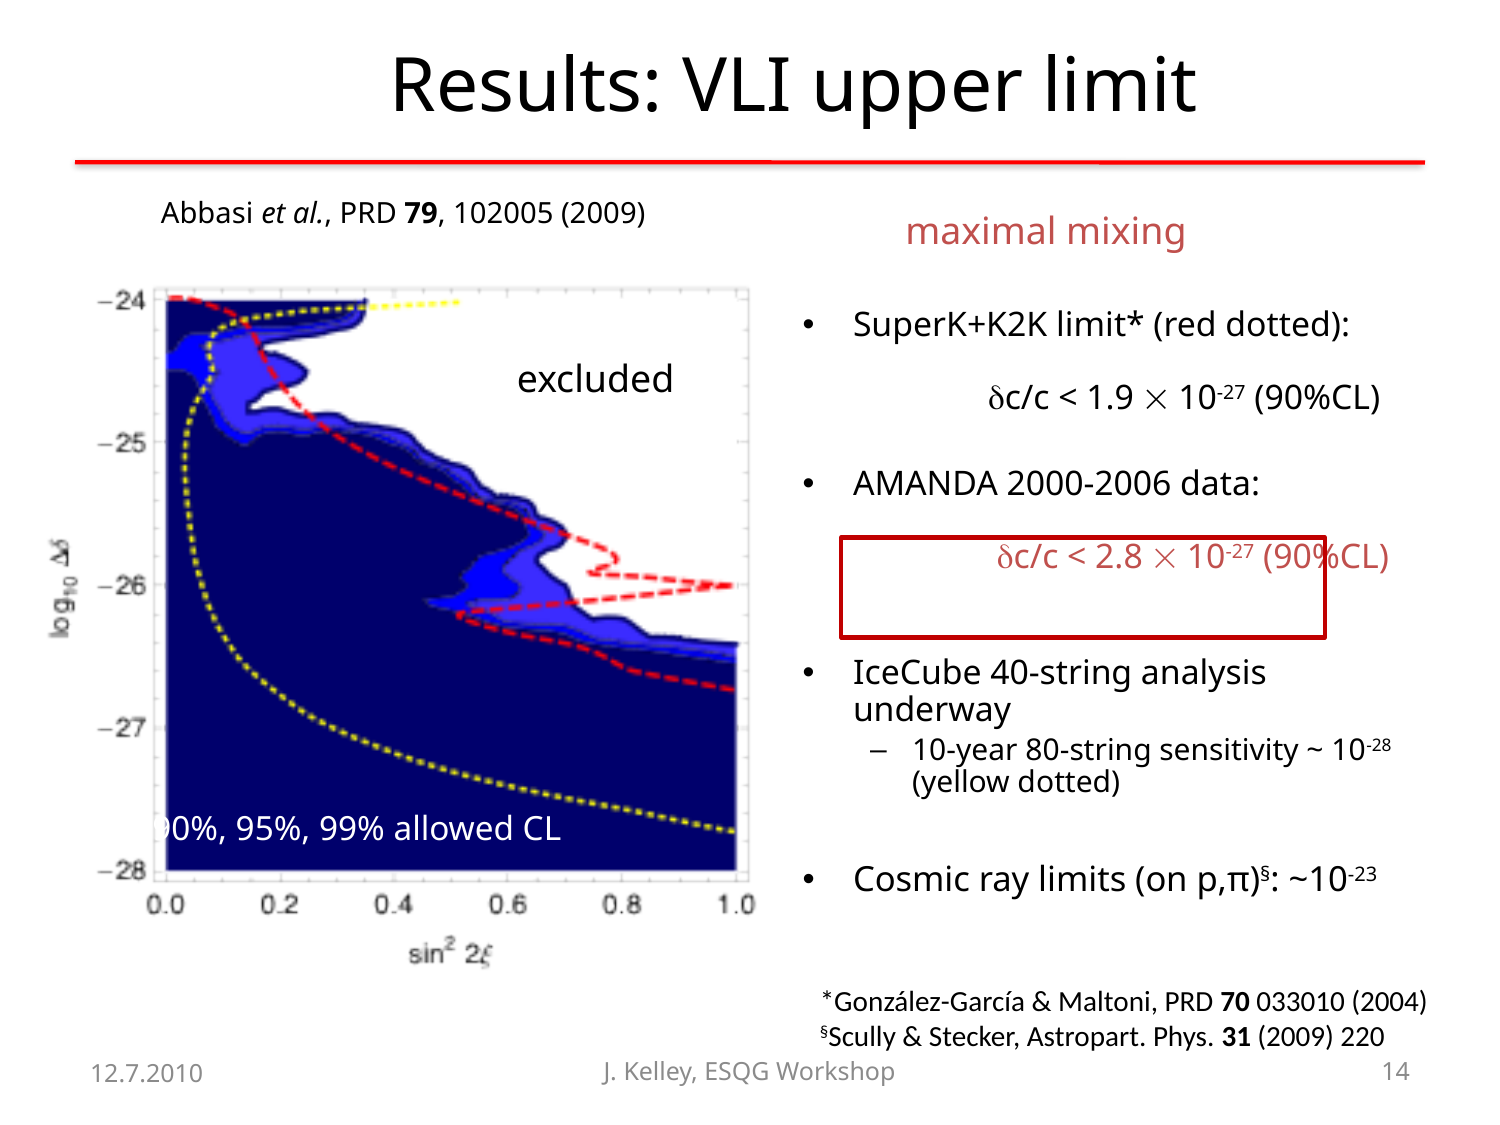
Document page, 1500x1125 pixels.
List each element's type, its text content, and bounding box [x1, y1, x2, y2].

slide_number 14 [1074, 1042, 1425, 1103]
title Results: VLI upper limit [249, 0, 1338, 175]
text_box *González-García & Maltoni, PRD 70 033010 (2004) §Scully & Stecker, Astropart. Phys. 31 (2009) 220 [805, 974, 1443, 1060]
picture [10, 237, 856, 1001]
text_box [860, 537, 1325, 638]
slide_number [75, 1042, 425, 1103]
footer J. Kelley, ESQG Workshop [512, 1042, 988, 1103]
text_box maximal mixing [890, 199, 1202, 260]
list SuperK+K2K limit* (red dotted): c/c < 1.9  10-27 (90%CL) AMANDA 2000-2006 data: c/c < 2.8  10-27 (90%CL) IceCube 40-string analysis underway 10-year 80-string sensitivity ~ 10-28 (yellow dotted) Cosmic ray limits (on p,π)§: ~10-23 [860, 299, 1428, 950]
text_box Abbasi et al., PRD 79, 102005 (2009) [146, 187, 661, 235]
